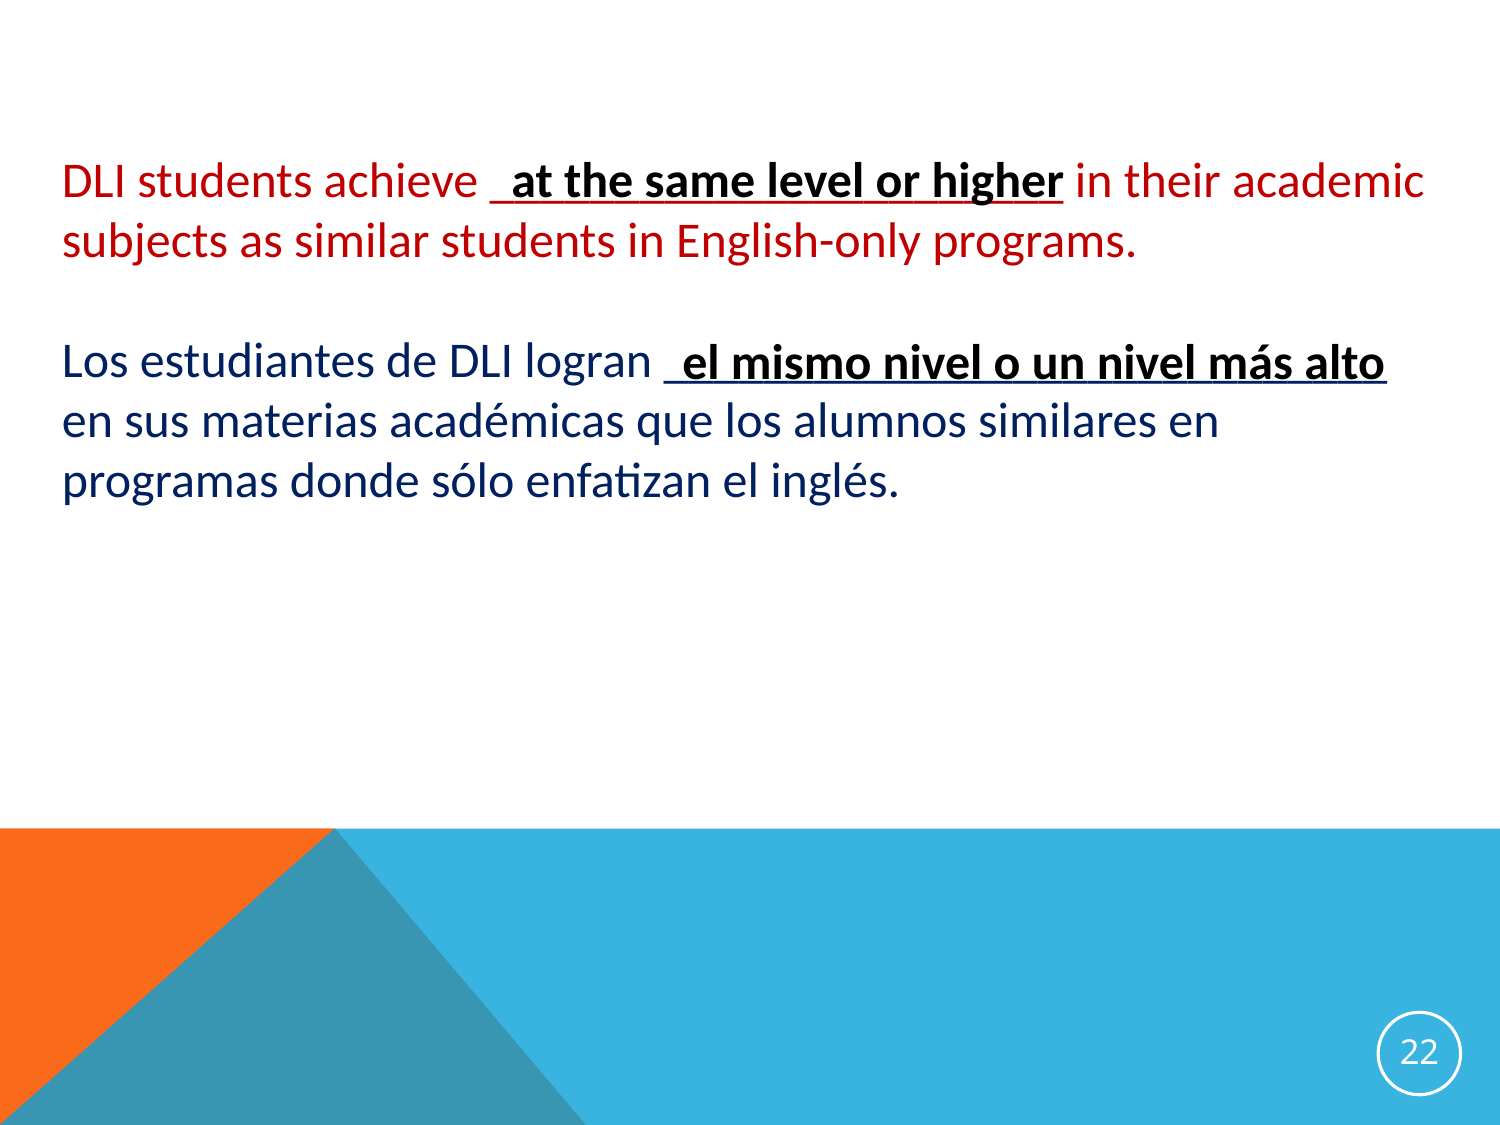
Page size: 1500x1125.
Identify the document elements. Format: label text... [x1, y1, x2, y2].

text_box DLI students achieve _______________________ in their academic subjects as similar students in English-only programs. Los estudiantes de DLI logran _____________________________ en sus materias académicas que los alumnos similares en programas donde sólo enfatizan el inglés. [47, 140, 1450, 576]
slide_number 22 [1376, 1010, 1463, 1097]
text_box at the same level or higher [496, 140, 1114, 216]
text_box el mismo nivel o un nivel más alto [667, 322, 1401, 397]
